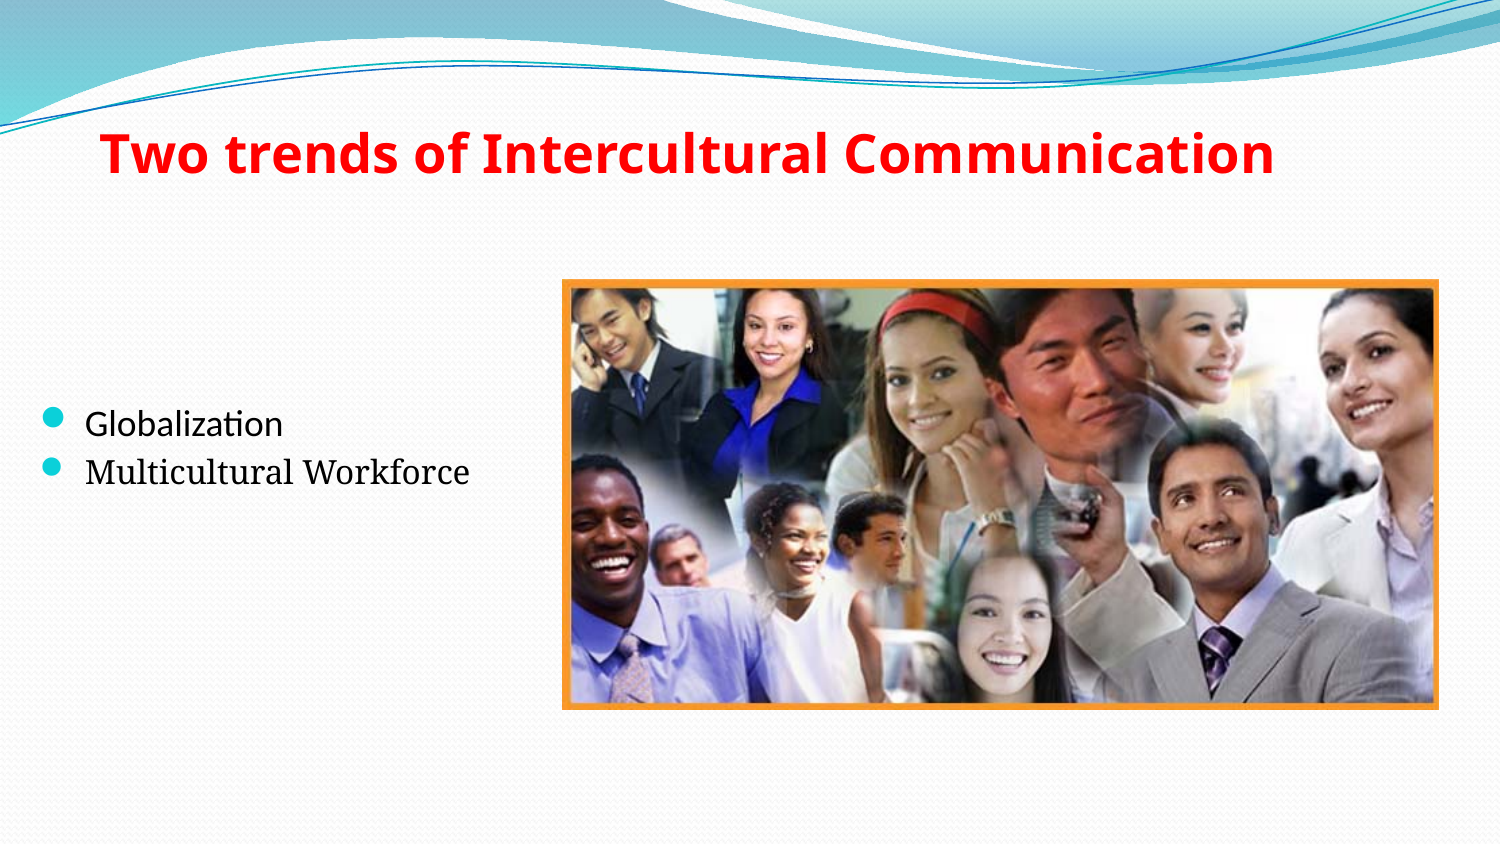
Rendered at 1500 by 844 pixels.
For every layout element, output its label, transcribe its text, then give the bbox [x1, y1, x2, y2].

title Two trends of Intercultural Communication [99, 12, 1425, 185]
picture [562, 279, 1440, 710]
list Globalization Multicultural Workforce [24, 346, 538, 785]
